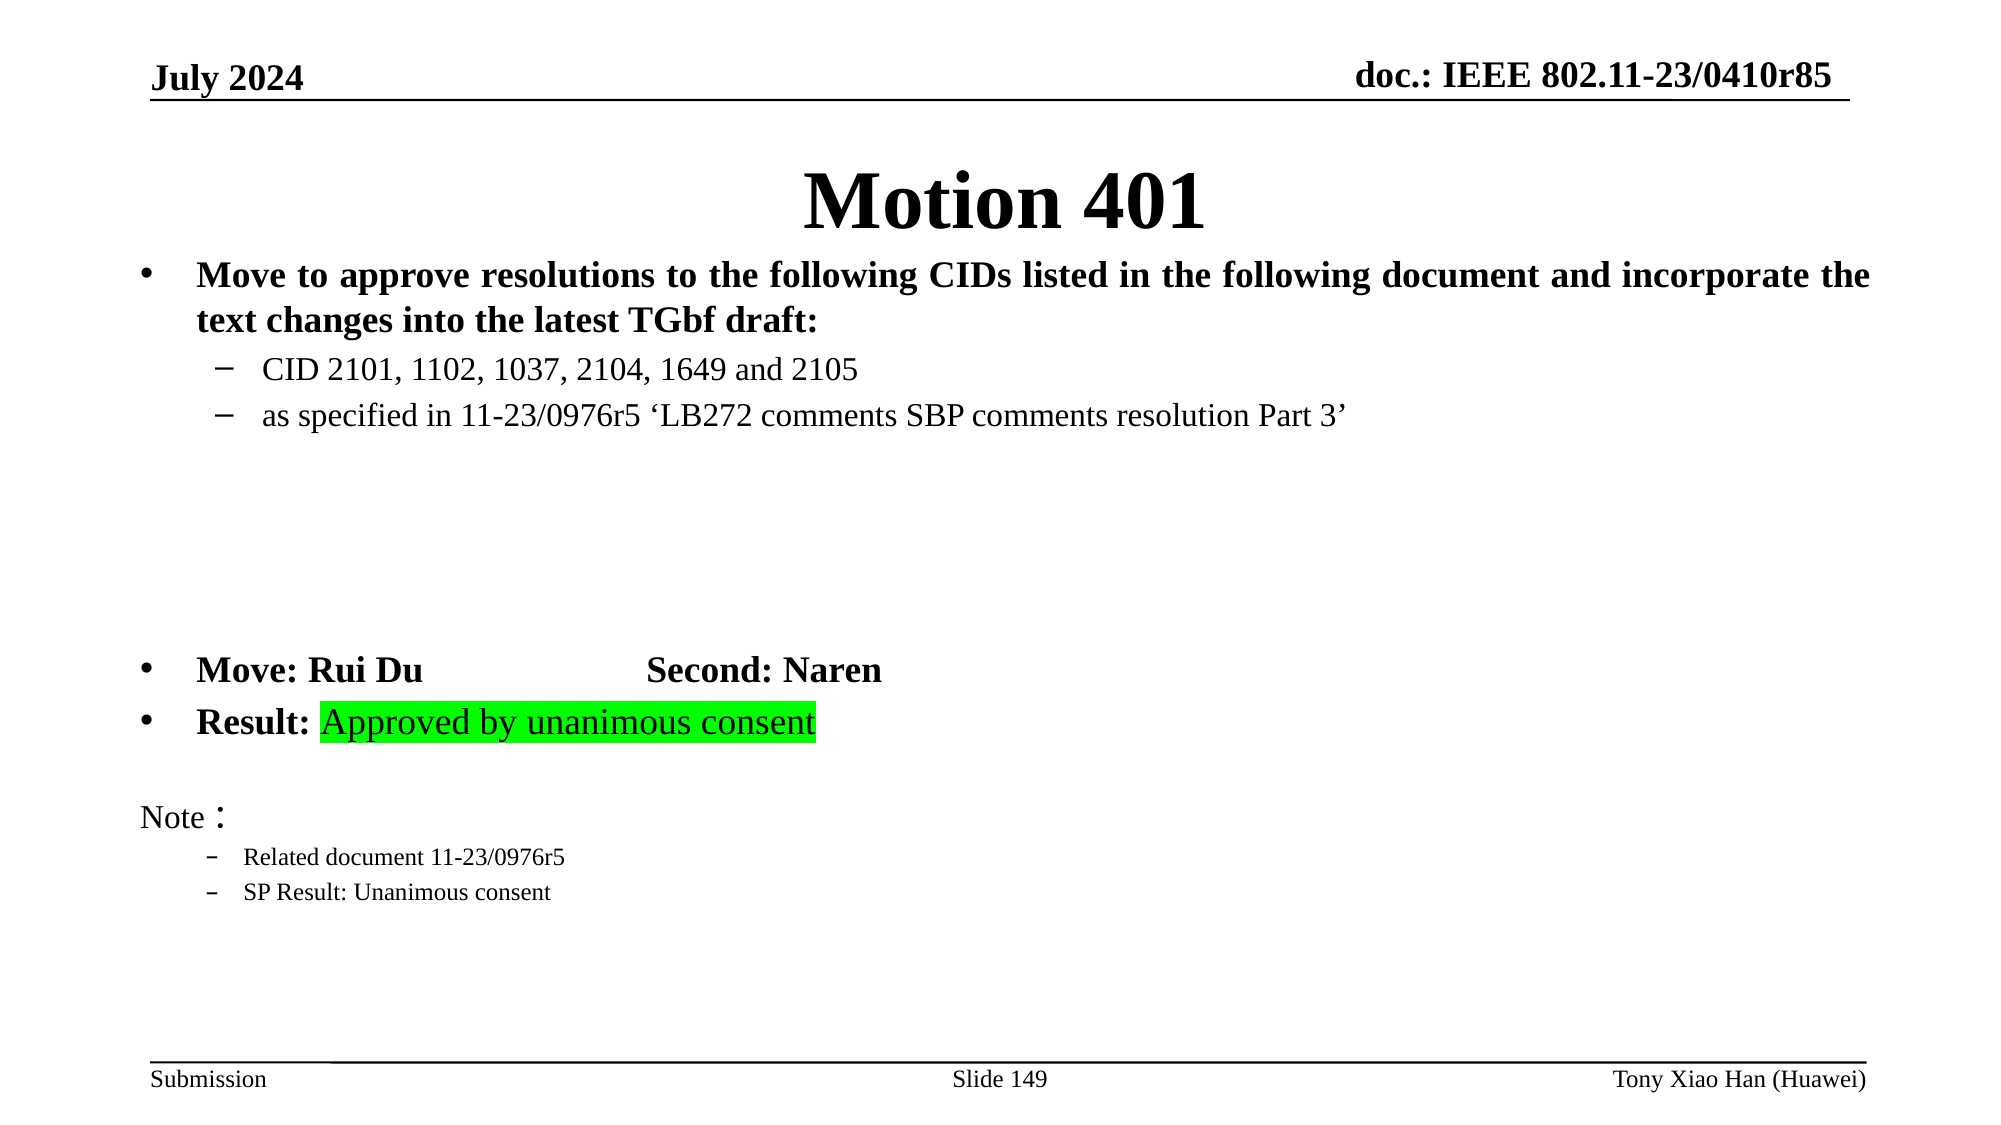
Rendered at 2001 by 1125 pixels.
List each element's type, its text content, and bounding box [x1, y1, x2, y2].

text_box Motion 401 [368, 137, 1644, 212]
text_box Move to approve resolutions to the following CIDs listed in the following document and incorporate the text changes into the latest TGbf draft: CID 2101, 1102, 1037, 2104, 1649 and 2105 as specified in 11-23/0976r5 ‘LB272 comments SBP comments resolution Part 3’ Move: Rui Du Second: Naren Result: Approved by unanimous consent Note： Related document 11-23/0976r5 SP Result: Unanimous consent [125, 212, 1888, 900]
